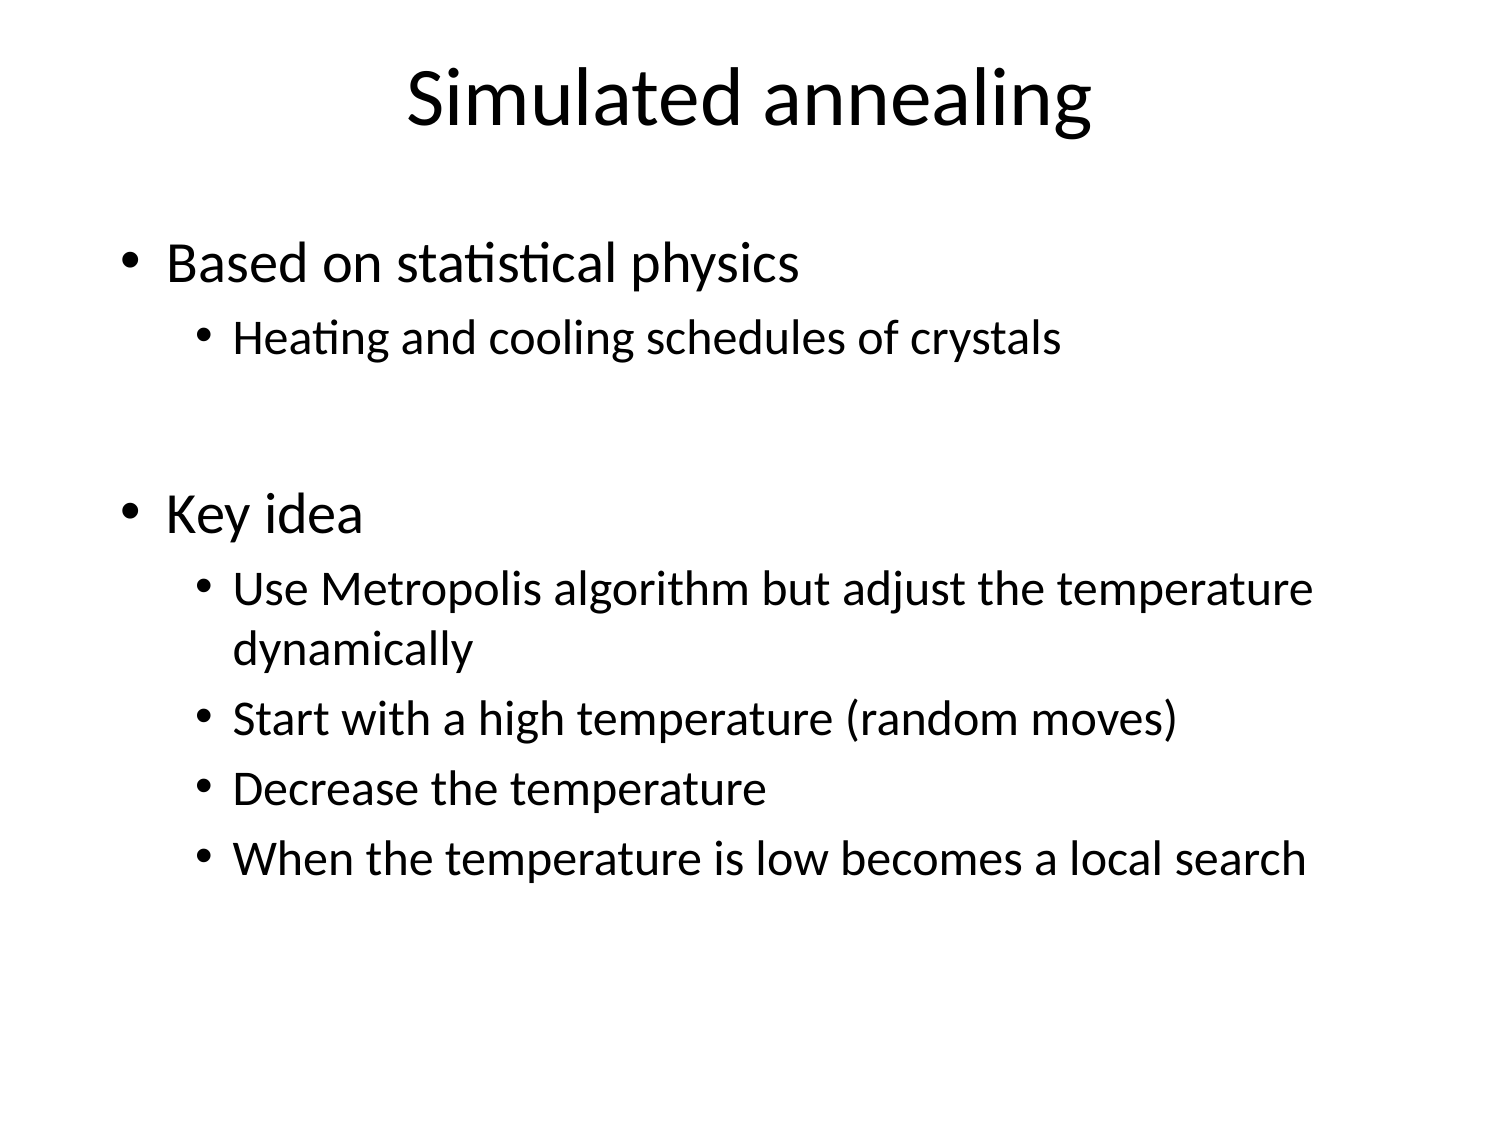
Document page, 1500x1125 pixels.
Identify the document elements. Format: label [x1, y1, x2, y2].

title [75, 38, 1425, 145]
list [30, 145, 1453, 1069]
